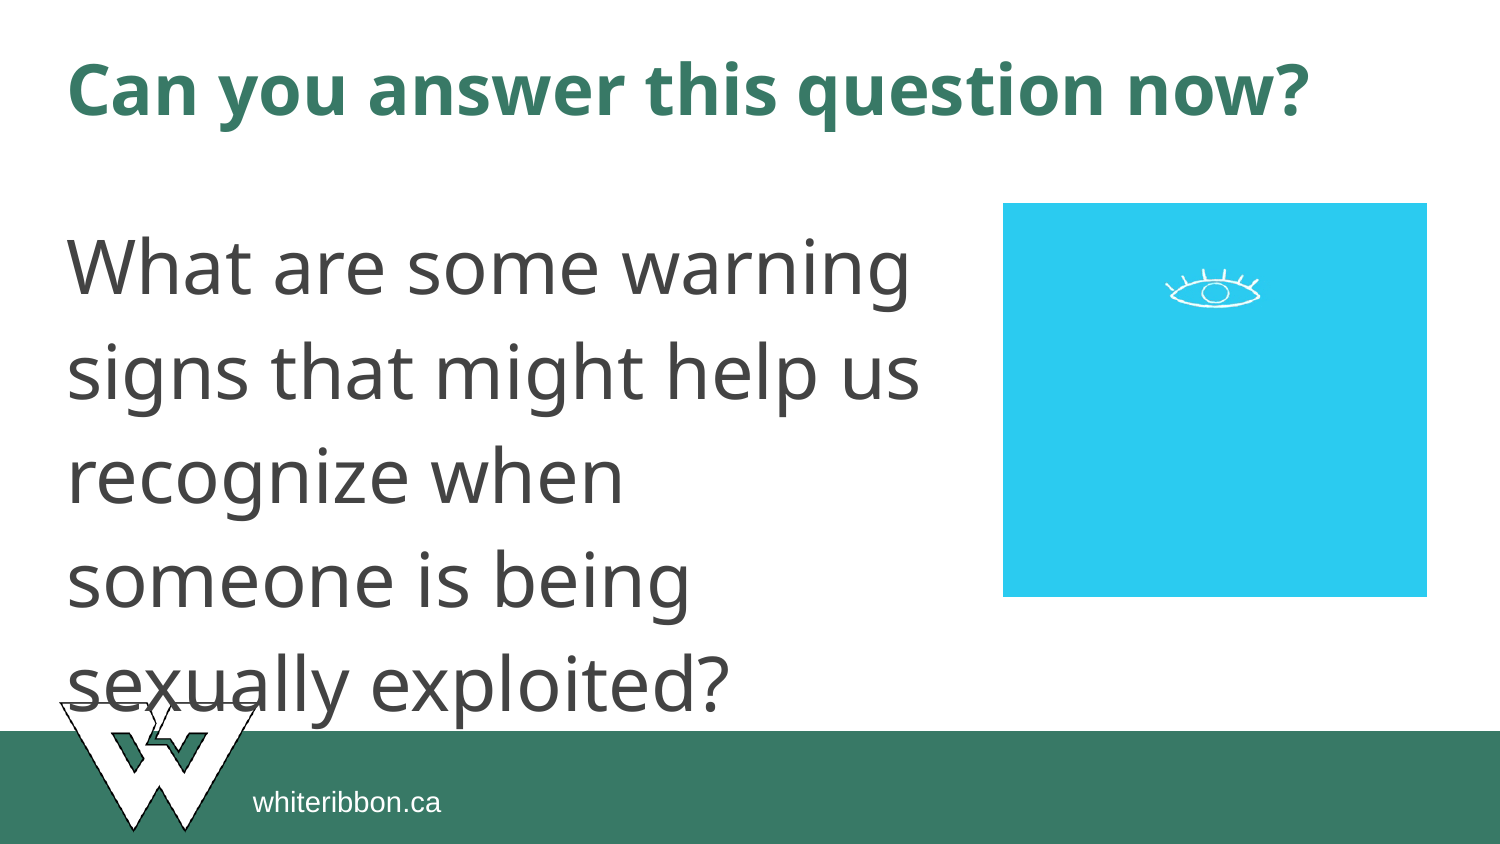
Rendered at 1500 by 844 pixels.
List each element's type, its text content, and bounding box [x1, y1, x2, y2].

picture [1003, 202, 1427, 597]
list What are some warning signs that might help us recognize when someone is being sexually exploited? [51, 190, 981, 752]
picture [51, 752, 268, 836]
text_box Can you answer this question now? [51, 29, 1449, 145]
